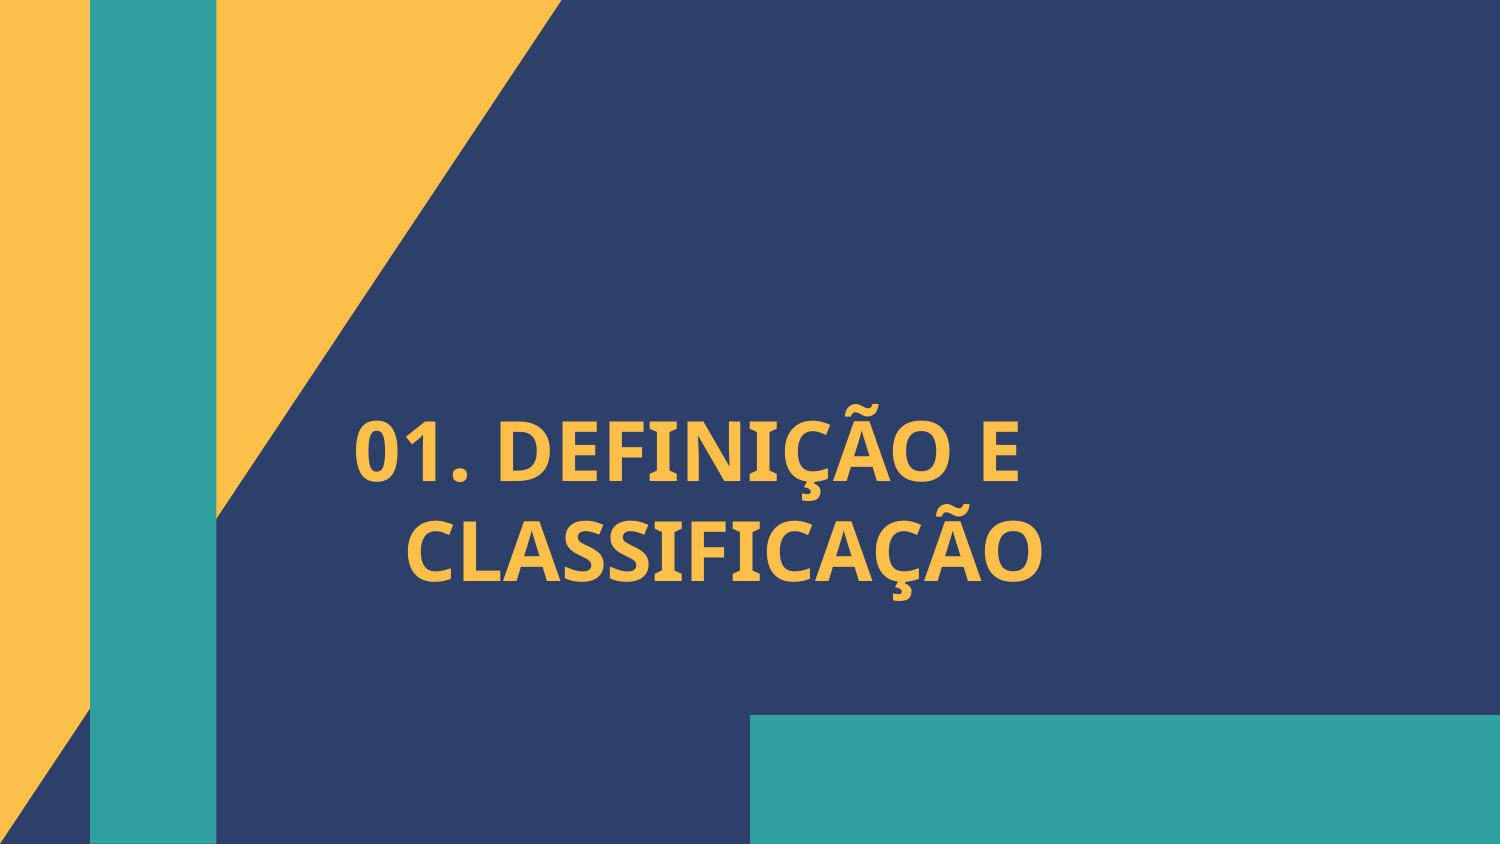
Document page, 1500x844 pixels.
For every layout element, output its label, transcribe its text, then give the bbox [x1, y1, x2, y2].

subtitle 01. DEFINIÇÃO E CLASSIFICAÇÃO [313, 382, 1462, 492]
